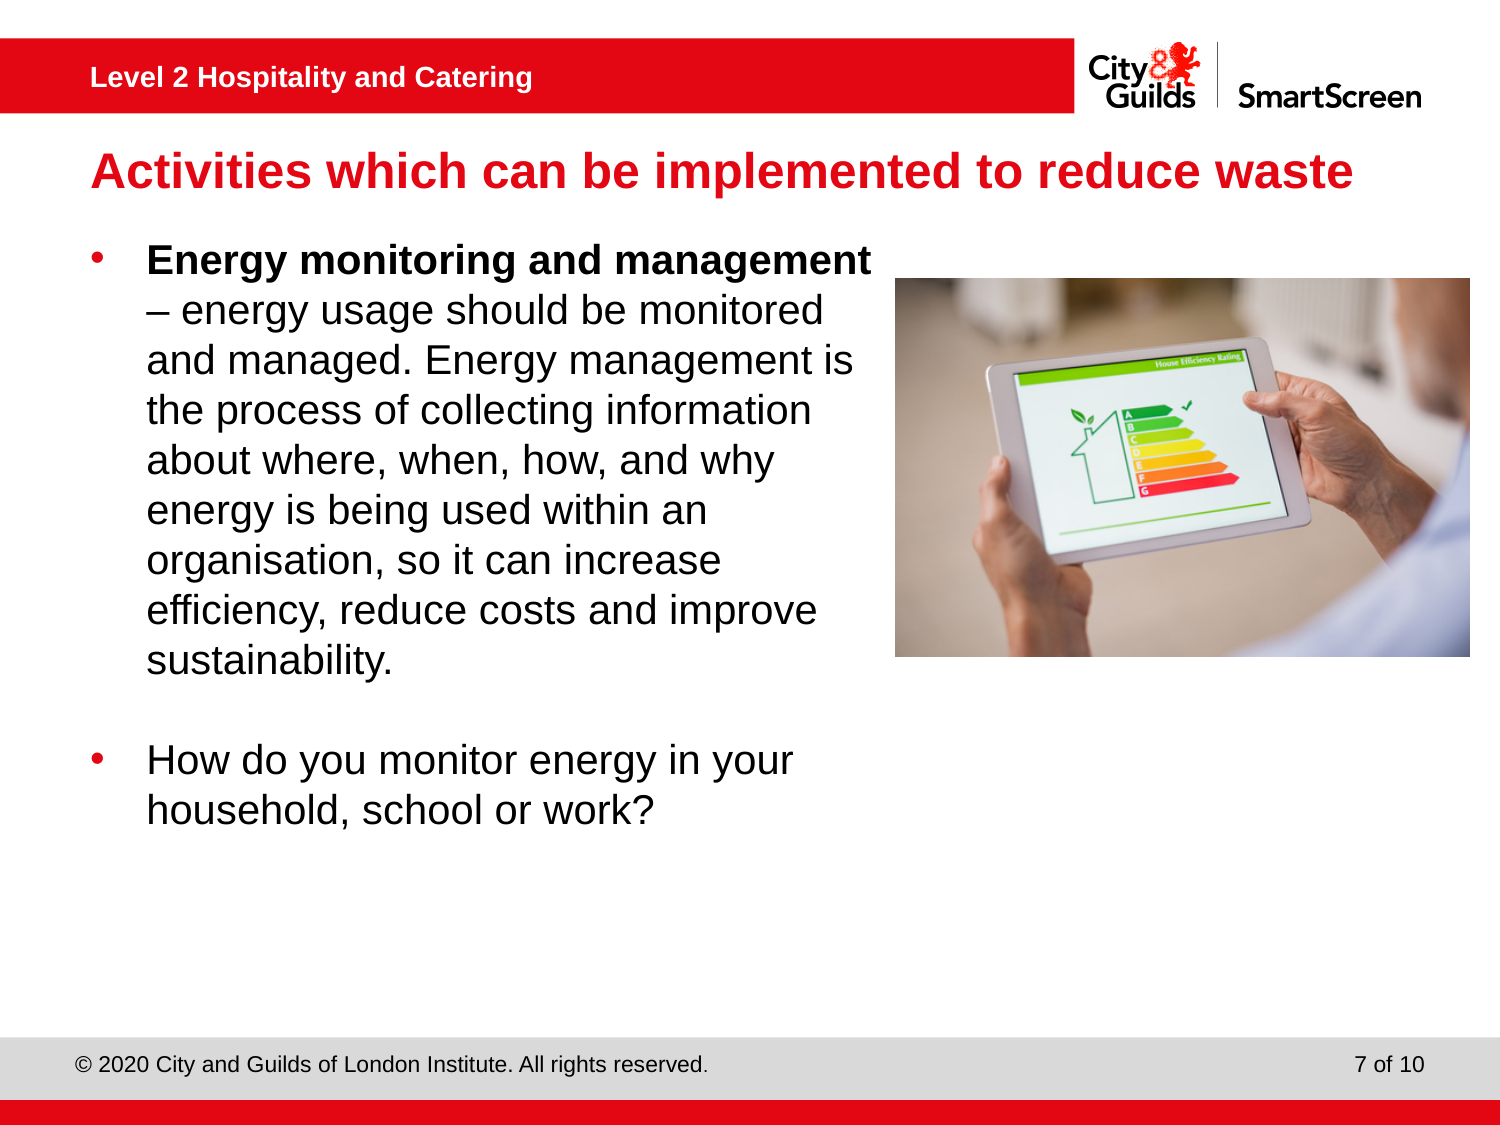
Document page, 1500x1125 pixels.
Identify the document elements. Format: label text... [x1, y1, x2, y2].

title Activities which can be implemented to reduce waste [74, 137, 1424, 201]
picture [1089, 42, 1421, 108]
list Energy monitoring and management – energy usage should be monitored and managed. Energy management is the process of collecting information about where, when, how, and why energy is being used within an organisation, so it can increase efficiency, reduce costs and improve sustainability. How do you monitor energy in your household, school or work? [74, 224, 892, 1006]
picture [894, 278, 1470, 658]
